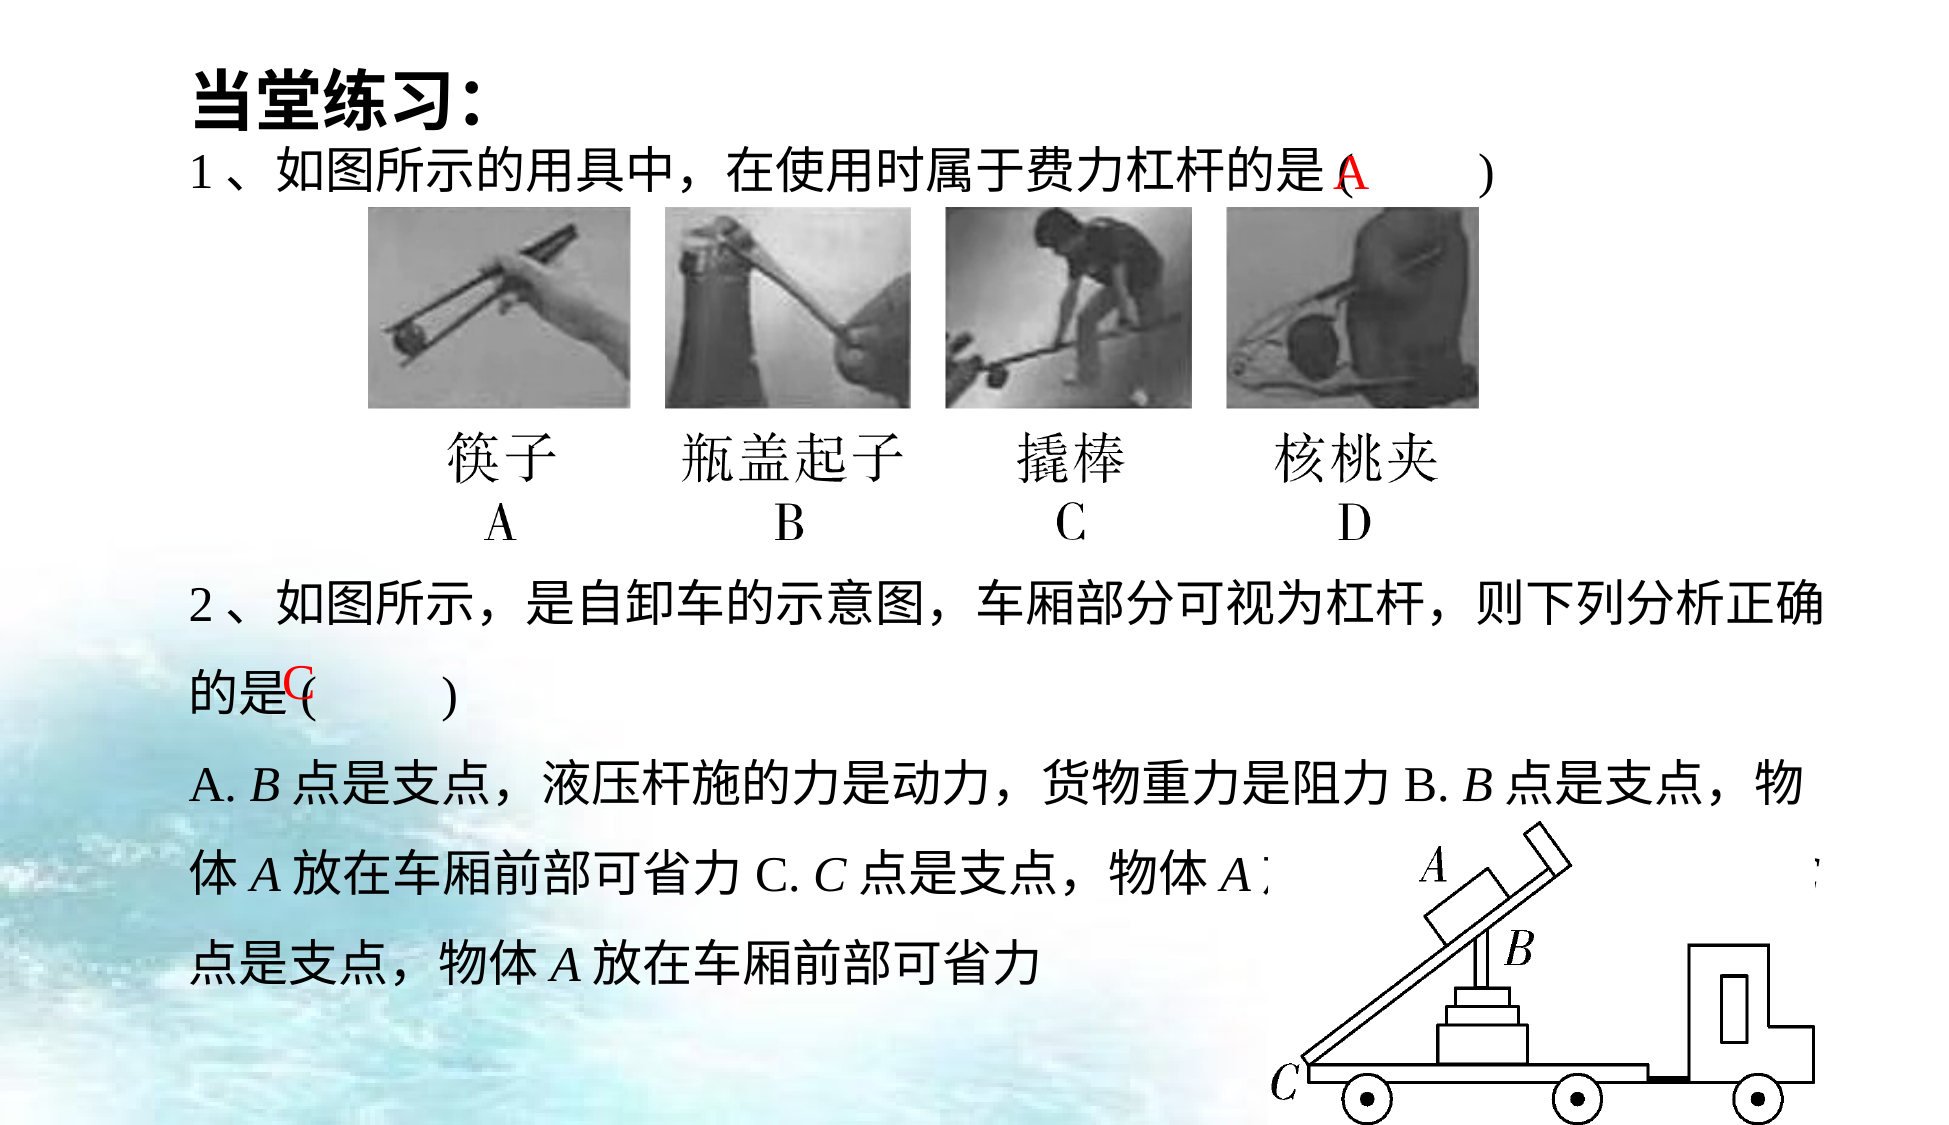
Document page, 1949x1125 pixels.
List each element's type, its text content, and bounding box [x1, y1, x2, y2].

text_box C [267, 641, 326, 717]
text_box A [1305, 131, 1411, 207]
text_box 当堂练习： 1、如图所示的用具中，在使用时属于费力杠杆的是( ) [173, 51, 1674, 206]
text_box 2、如图所示，是自卸车的示意图，车厢部分可视为杠杆，则下列分析正确的是( ) A. B点是支点，液压杆施的力是动力，货物重力是阻力B. B点是支点，物体A放在车厢前部可省力C. C点是支点，物体A放在车厢后部可省力D. C点是支点，物体A放在车厢前部可省力 [173, 533, 1866, 1089]
picture [0, 0, 1949, 1125]
